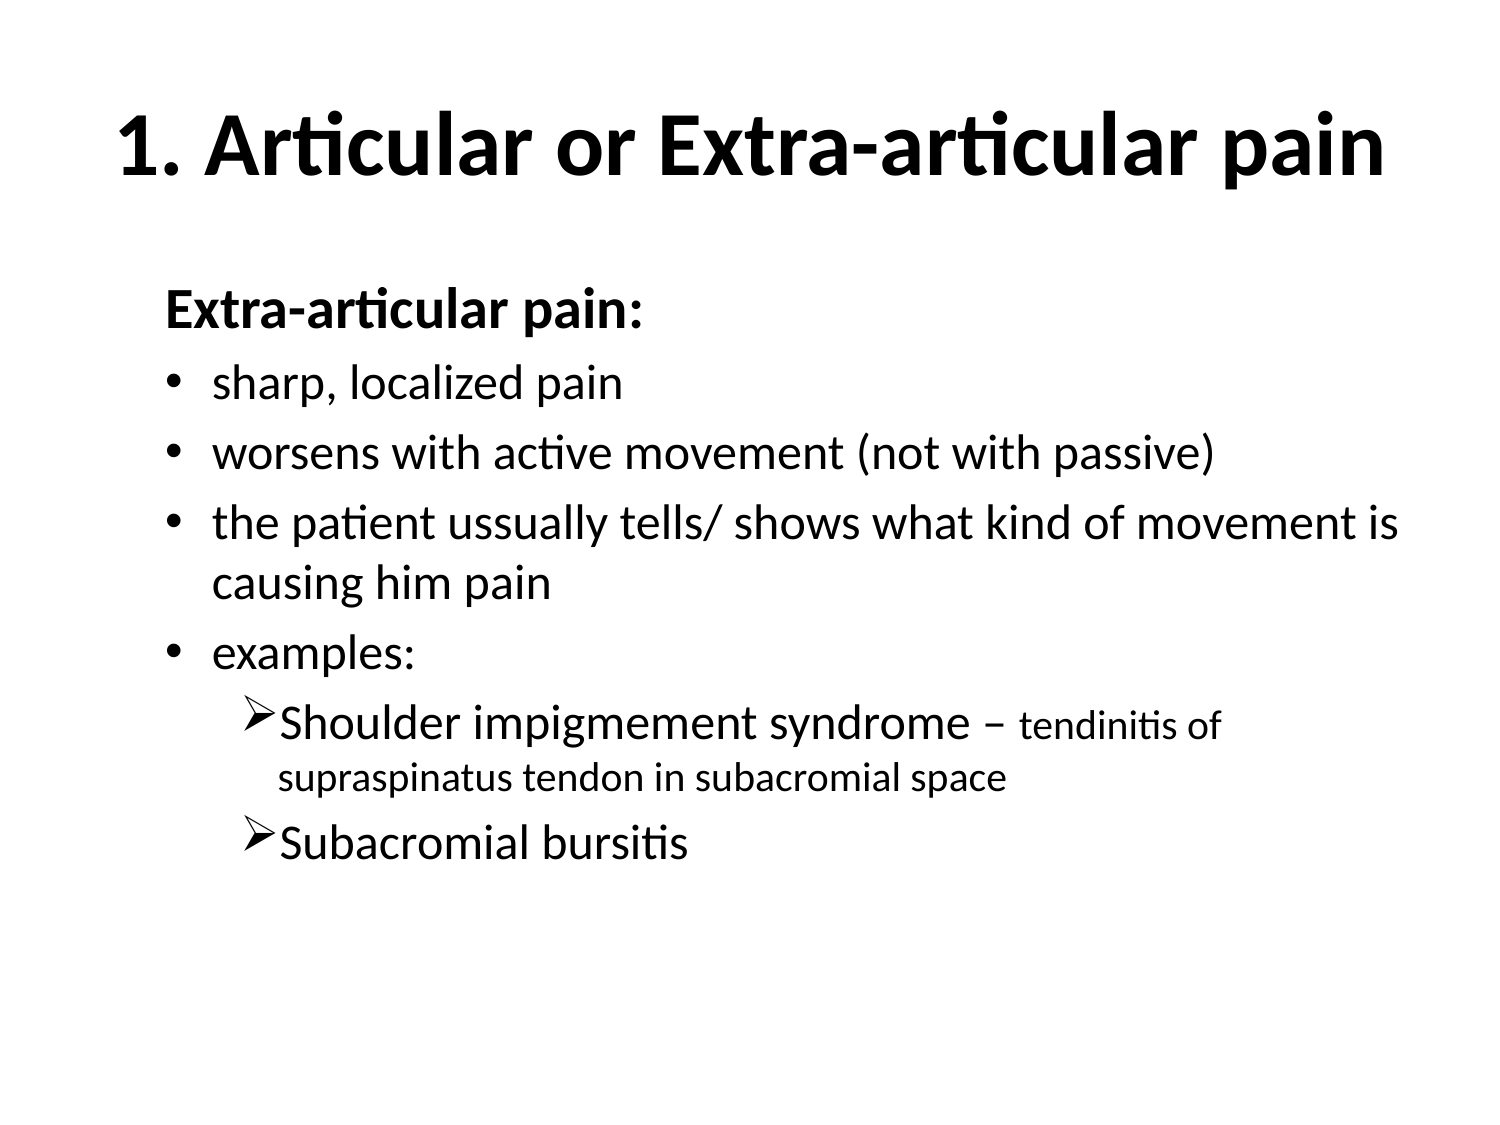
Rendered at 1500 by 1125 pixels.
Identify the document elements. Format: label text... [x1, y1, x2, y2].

list Extra-articular pain: sharp, localized pain worsens with active movement (not with passive) the patient ussually tells/ shows what kind of movement is causing him pain examples: Shoulder impigmement syndrome – tendinitis of supraspinatus tendon in subacromial space Subacromial bursitis [75, 262, 1425, 1005]
title 1. Articular or Extra-articular pain [75, 45, 1425, 233]
